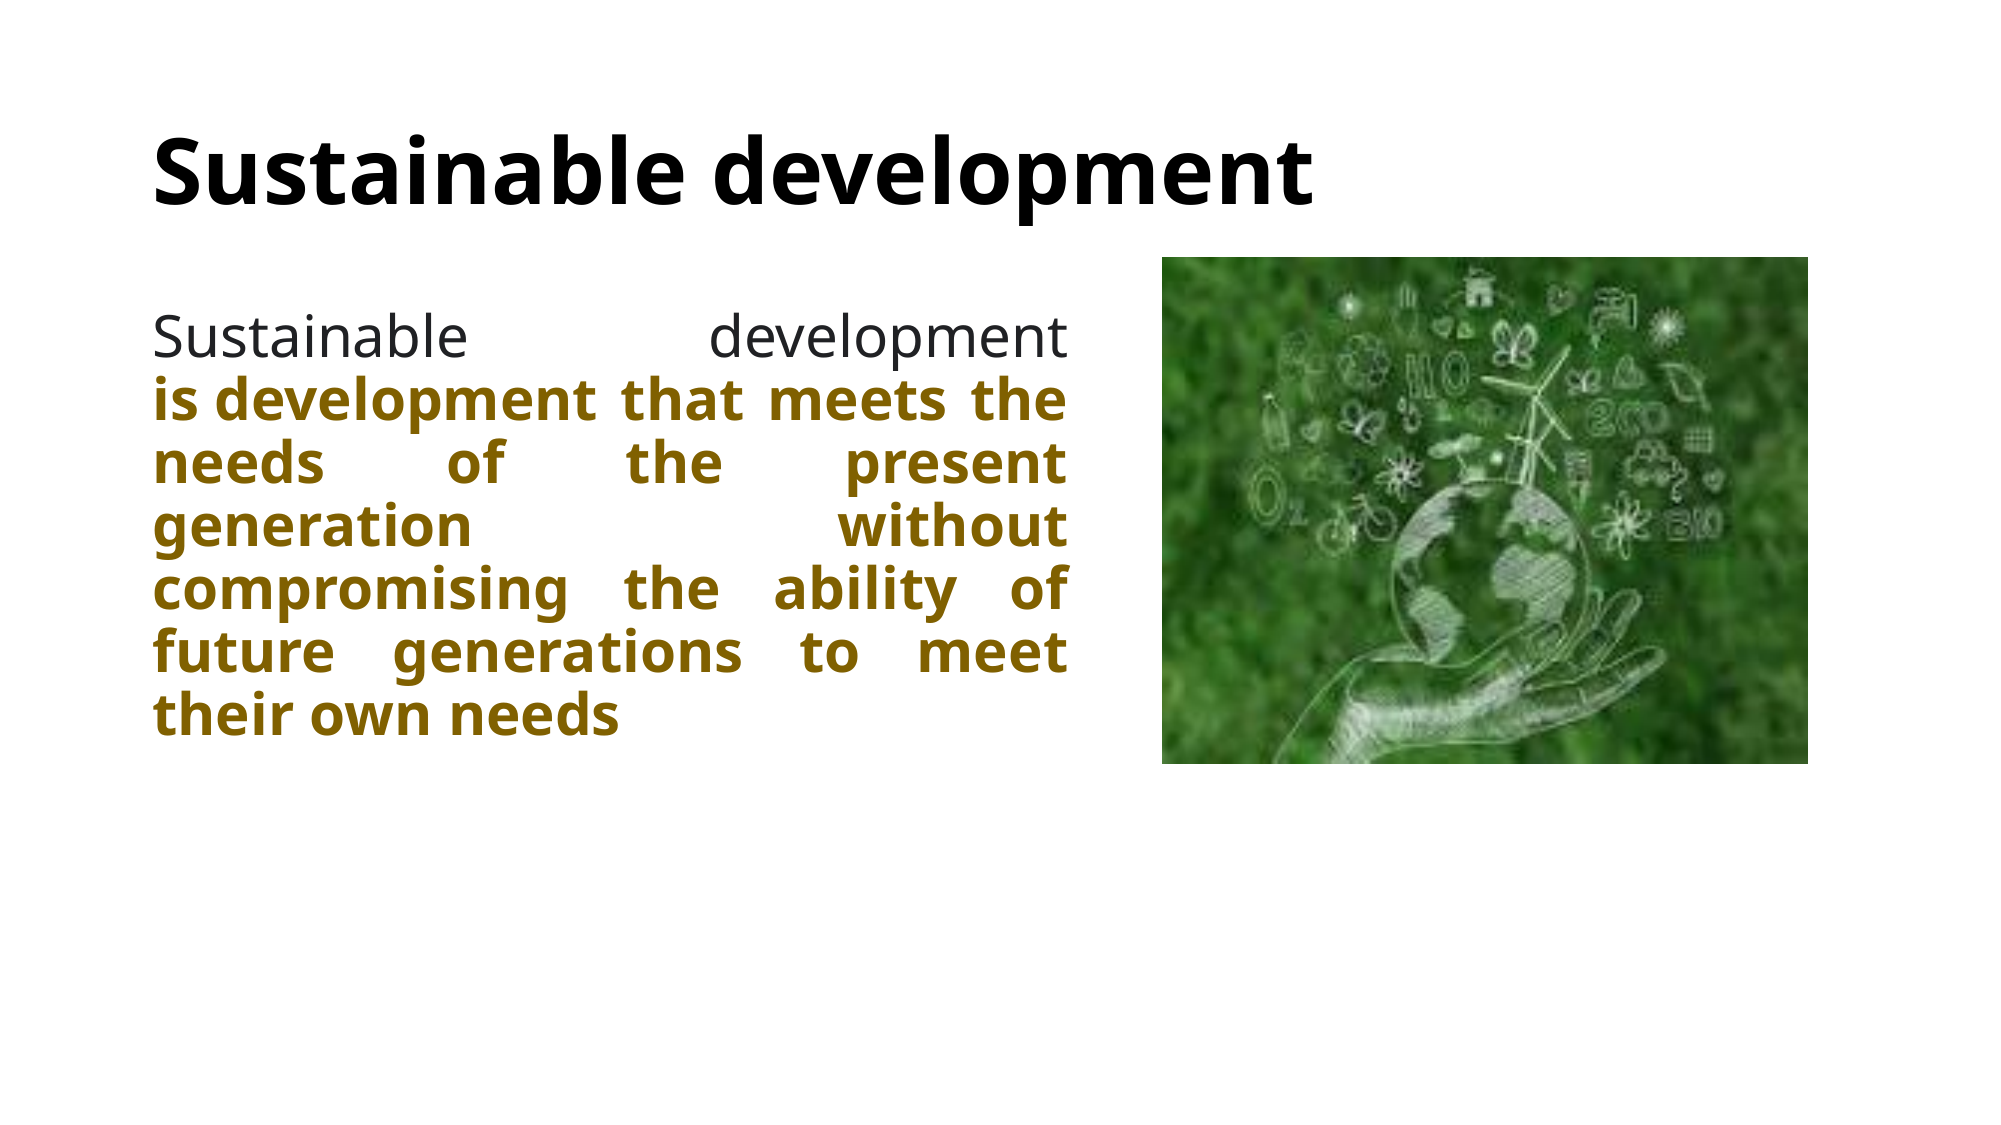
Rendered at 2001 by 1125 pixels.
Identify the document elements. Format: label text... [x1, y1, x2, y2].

picture [1162, 257, 1808, 764]
title Sustainable development [137, 65, 1863, 284]
list Sustainable development is development that meets the needs of the present generation without compromising the ability of future generations to meet their own needs [137, 299, 1084, 1014]
